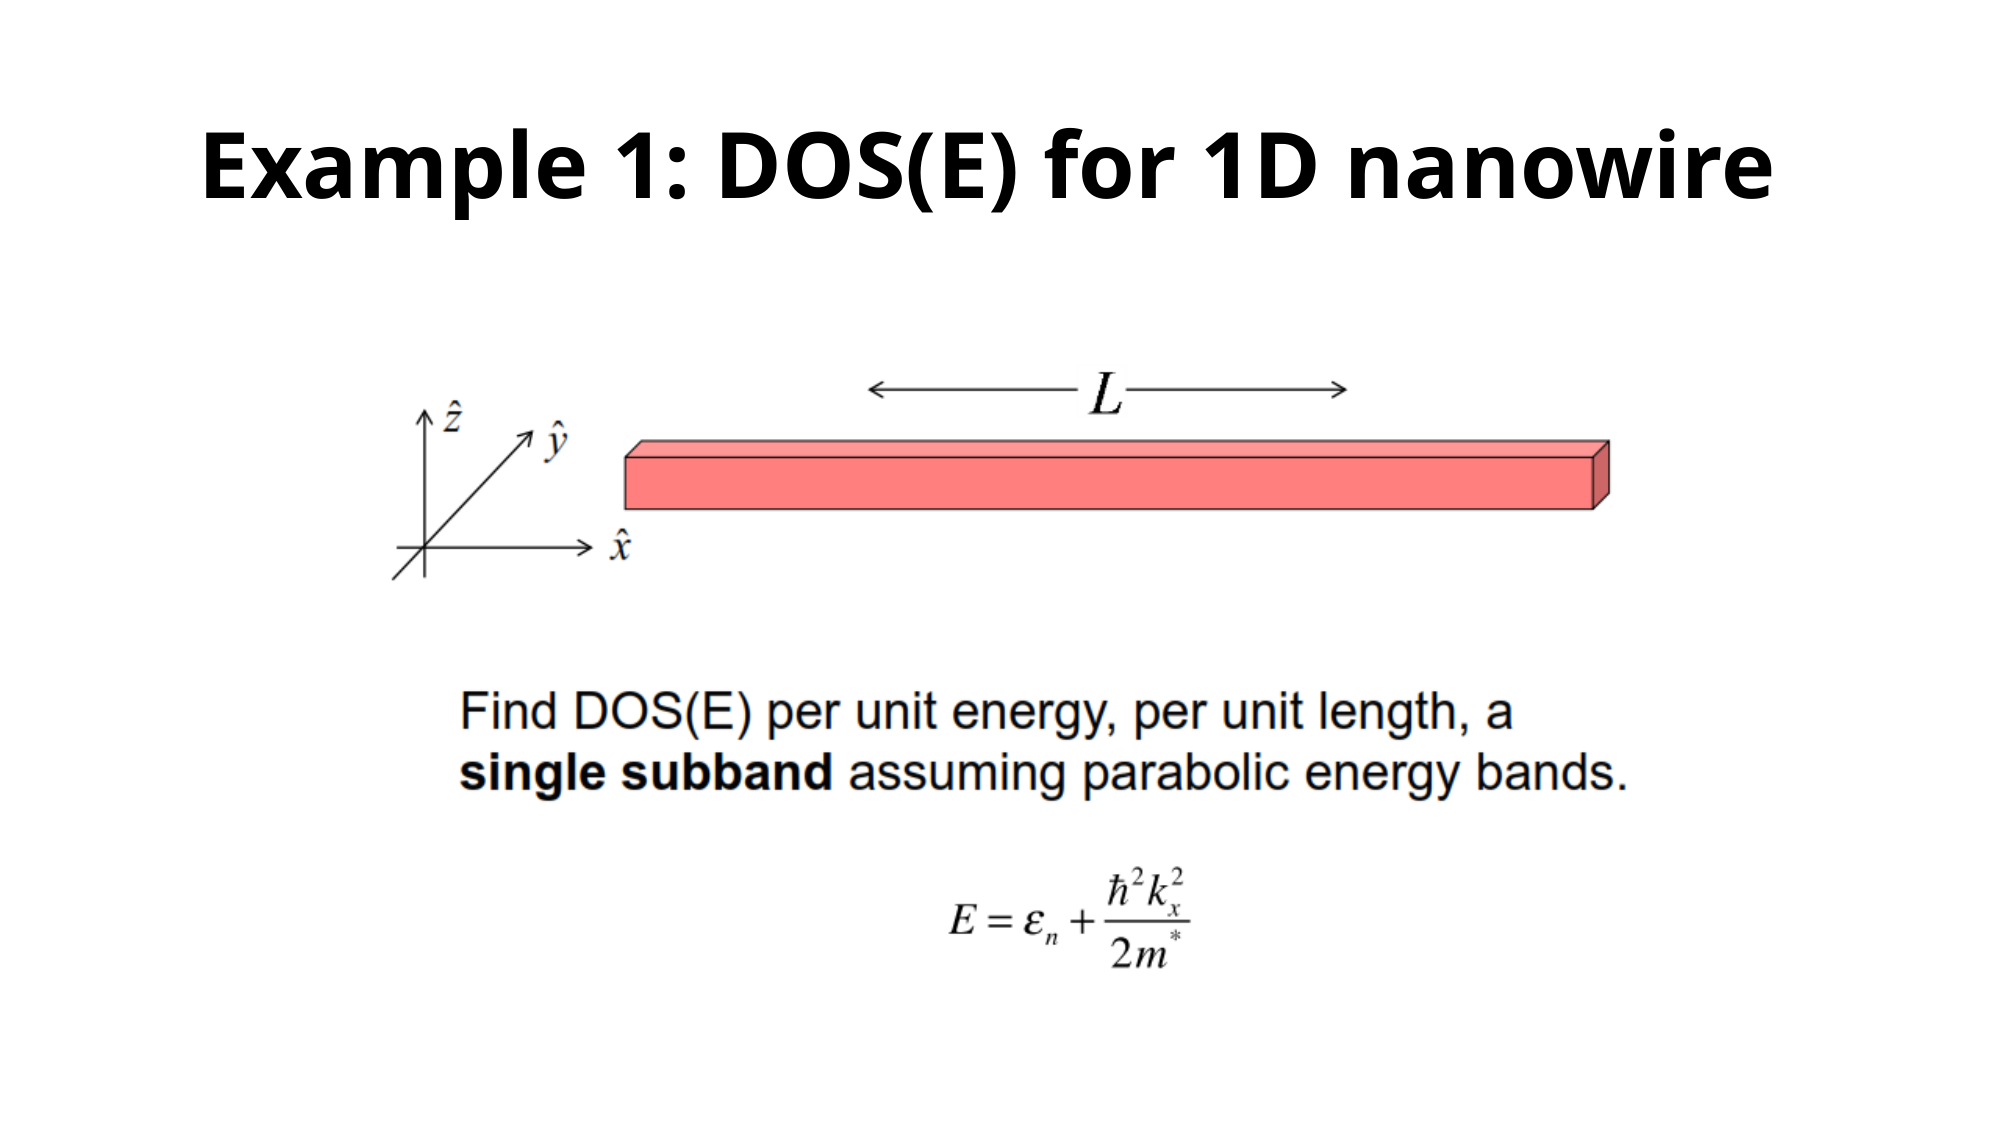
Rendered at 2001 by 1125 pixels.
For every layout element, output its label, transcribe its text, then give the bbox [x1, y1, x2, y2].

picture [325, 277, 1768, 1042]
title Example 1: DOS(E) for 1D nanowire [137, 59, 1863, 278]
